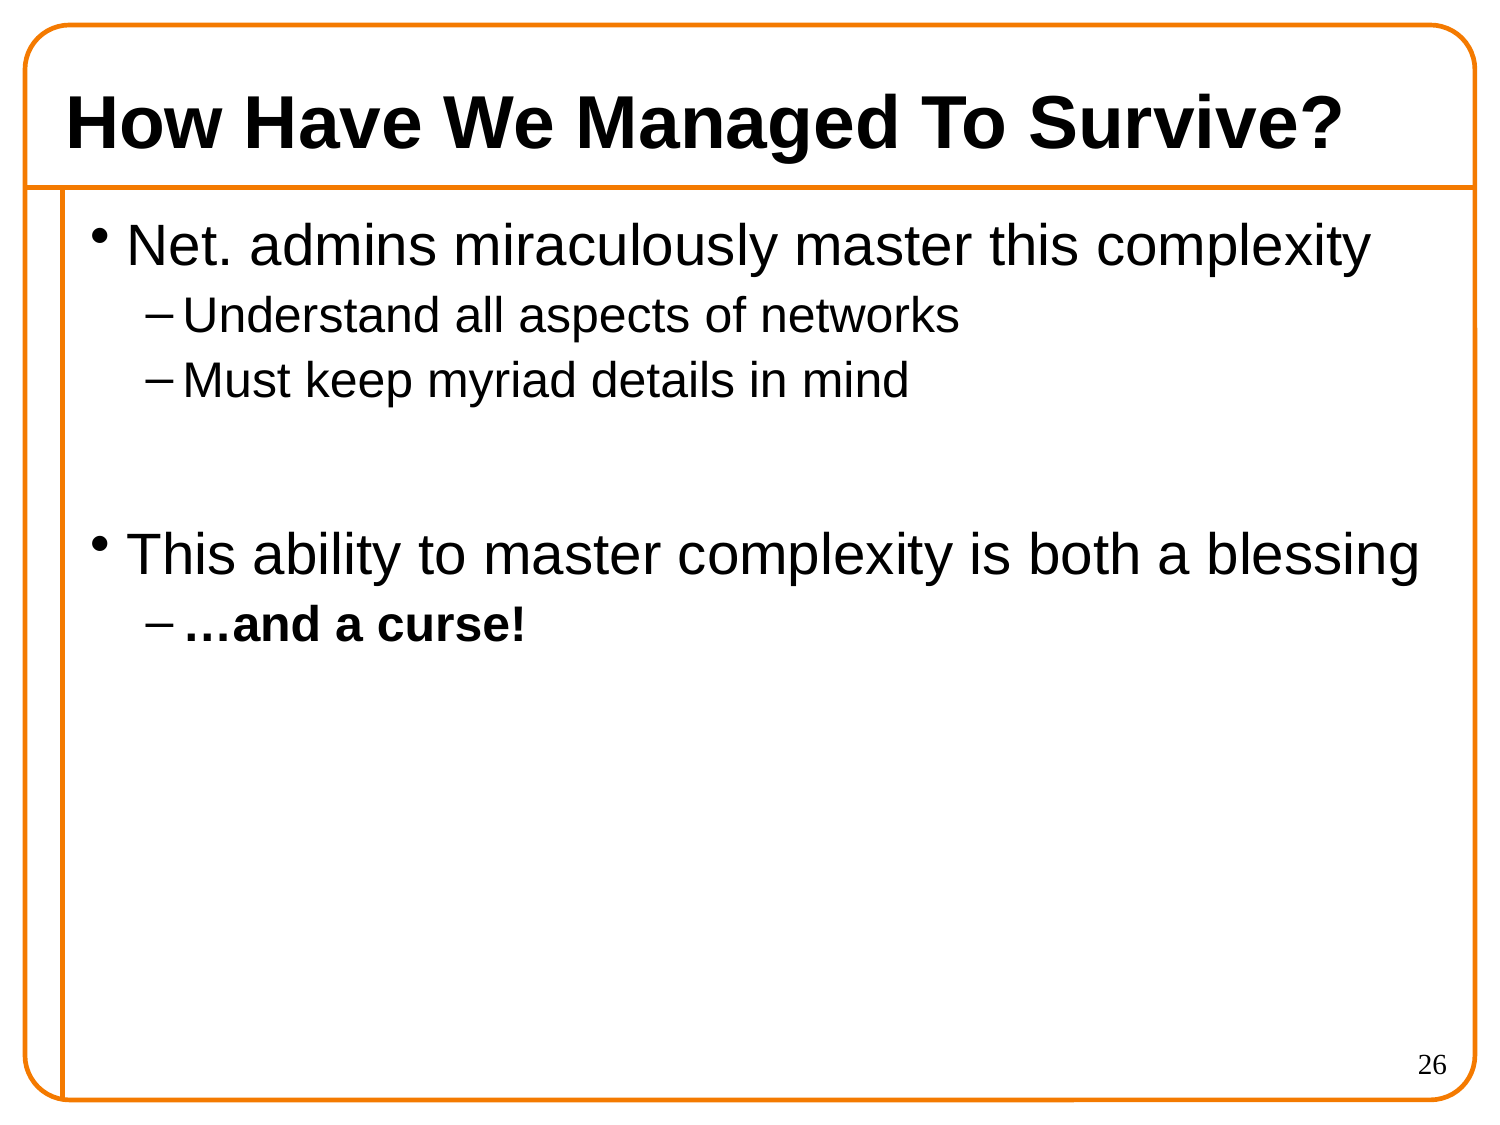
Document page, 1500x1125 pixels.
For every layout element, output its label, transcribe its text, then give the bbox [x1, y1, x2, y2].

list Net. admins miraculously master this complexity Understand all aspects of networks Must keep myriad details in mind This ability to master complexity is both a blessing …and a curse! [75, 200, 1463, 1100]
slide_number 26 [1312, 1037, 1463, 1101]
title How Have We Managed To Survive? [50, 62, 1500, 175]
